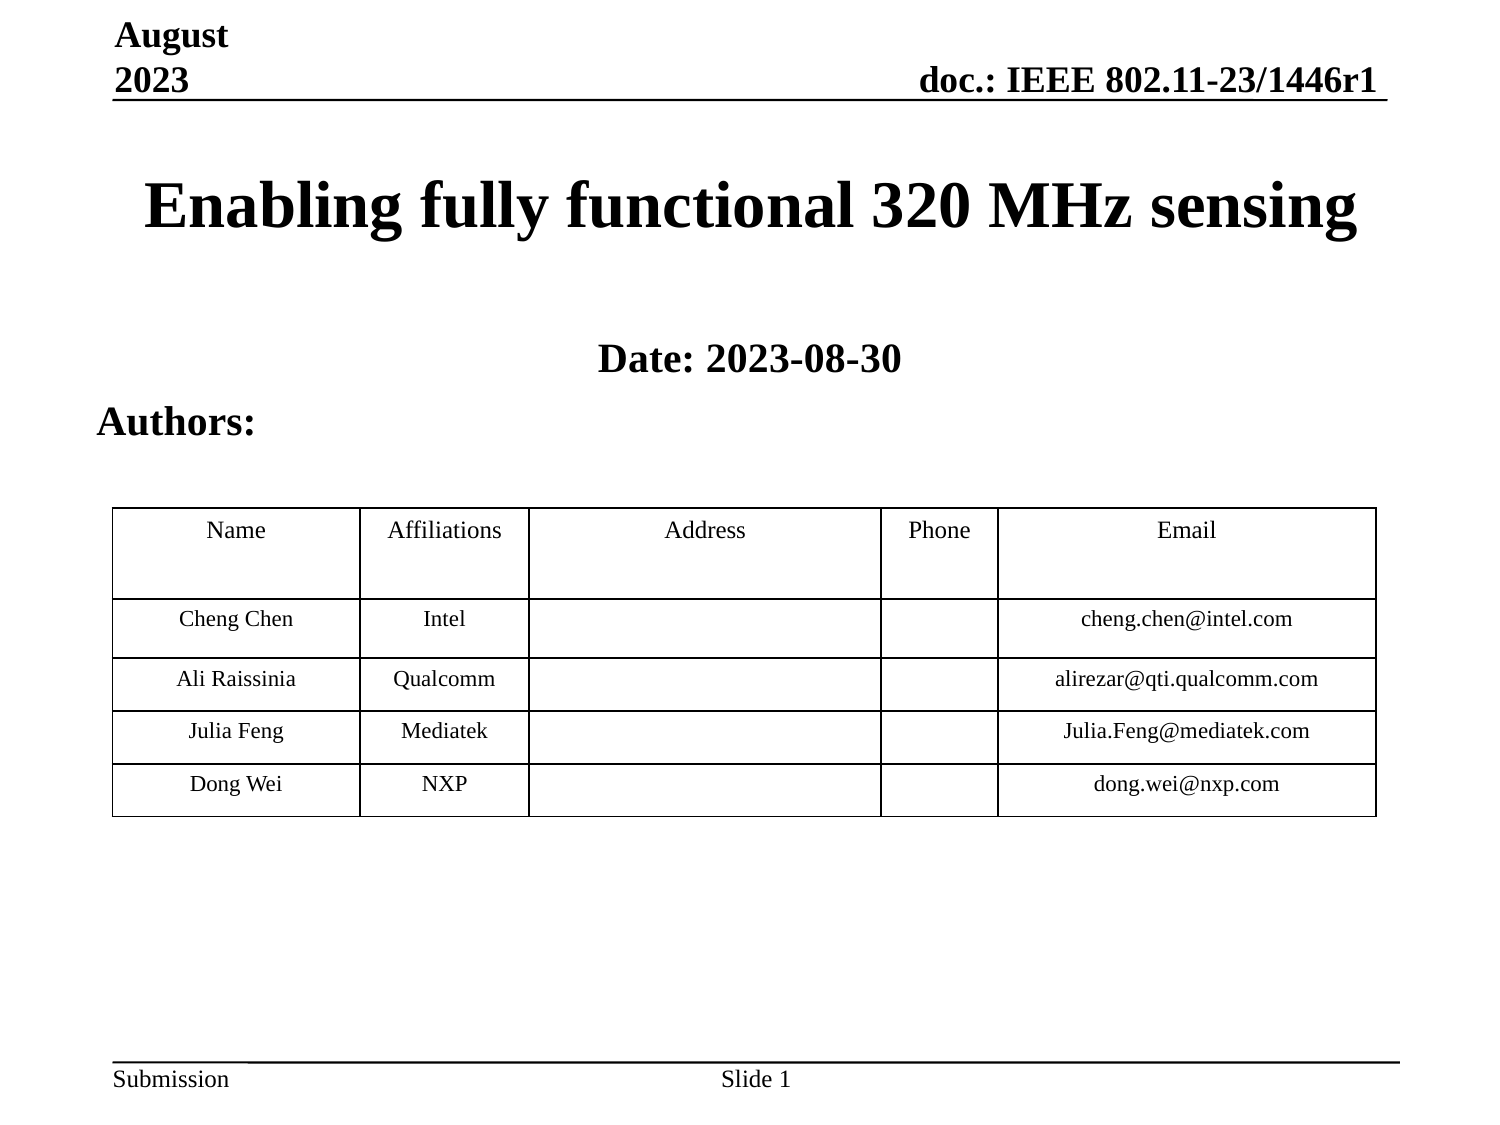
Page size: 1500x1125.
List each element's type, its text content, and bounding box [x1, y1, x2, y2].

table_cell Qualcomm [361, 659, 528, 710]
table_cell [882, 765, 997, 816]
table_cell Intel [361, 600, 528, 657]
table_header Email [999, 509, 1375, 598]
table_cell dong.wei@nxp.com [999, 765, 1375, 816]
table_cell alirezar@qti.qualcomm.com [999, 659, 1375, 710]
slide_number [114, 54, 278, 101]
table_header Phone [882, 509, 997, 598]
table_header Affiliations [361, 509, 528, 598]
table_cell Julia.Feng@mediatek.com [999, 712, 1375, 763]
table_cell [882, 659, 997, 710]
table_cell [530, 659, 880, 710]
table_cell NXP [361, 765, 528, 816]
list Date: 2023-08-30 [112, 323, 1388, 386]
table_cell Mediatek [361, 712, 528, 763]
table_cell [882, 712, 997, 763]
table_header Address [530, 509, 880, 598]
table_cell [530, 712, 880, 763]
table_cell Julia Feng [113, 712, 359, 763]
title Enabling fully functional 320 MHz sensing [114, 113, 1390, 289]
table_cell [530, 600, 880, 657]
text_box Authors: [81, 385, 319, 449]
slide_number Slide 1 [712, 1061, 800, 1093]
table_cell Ali Raissinia [113, 659, 359, 710]
table_cell [882, 600, 997, 657]
table_header Name [113, 509, 359, 598]
table_cell [530, 765, 880, 816]
table_cell Cheng Chen [113, 600, 359, 657]
table_cell cheng.chen@intel.com [999, 600, 1375, 657]
table_cell Dong Wei [113, 765, 359, 816]
